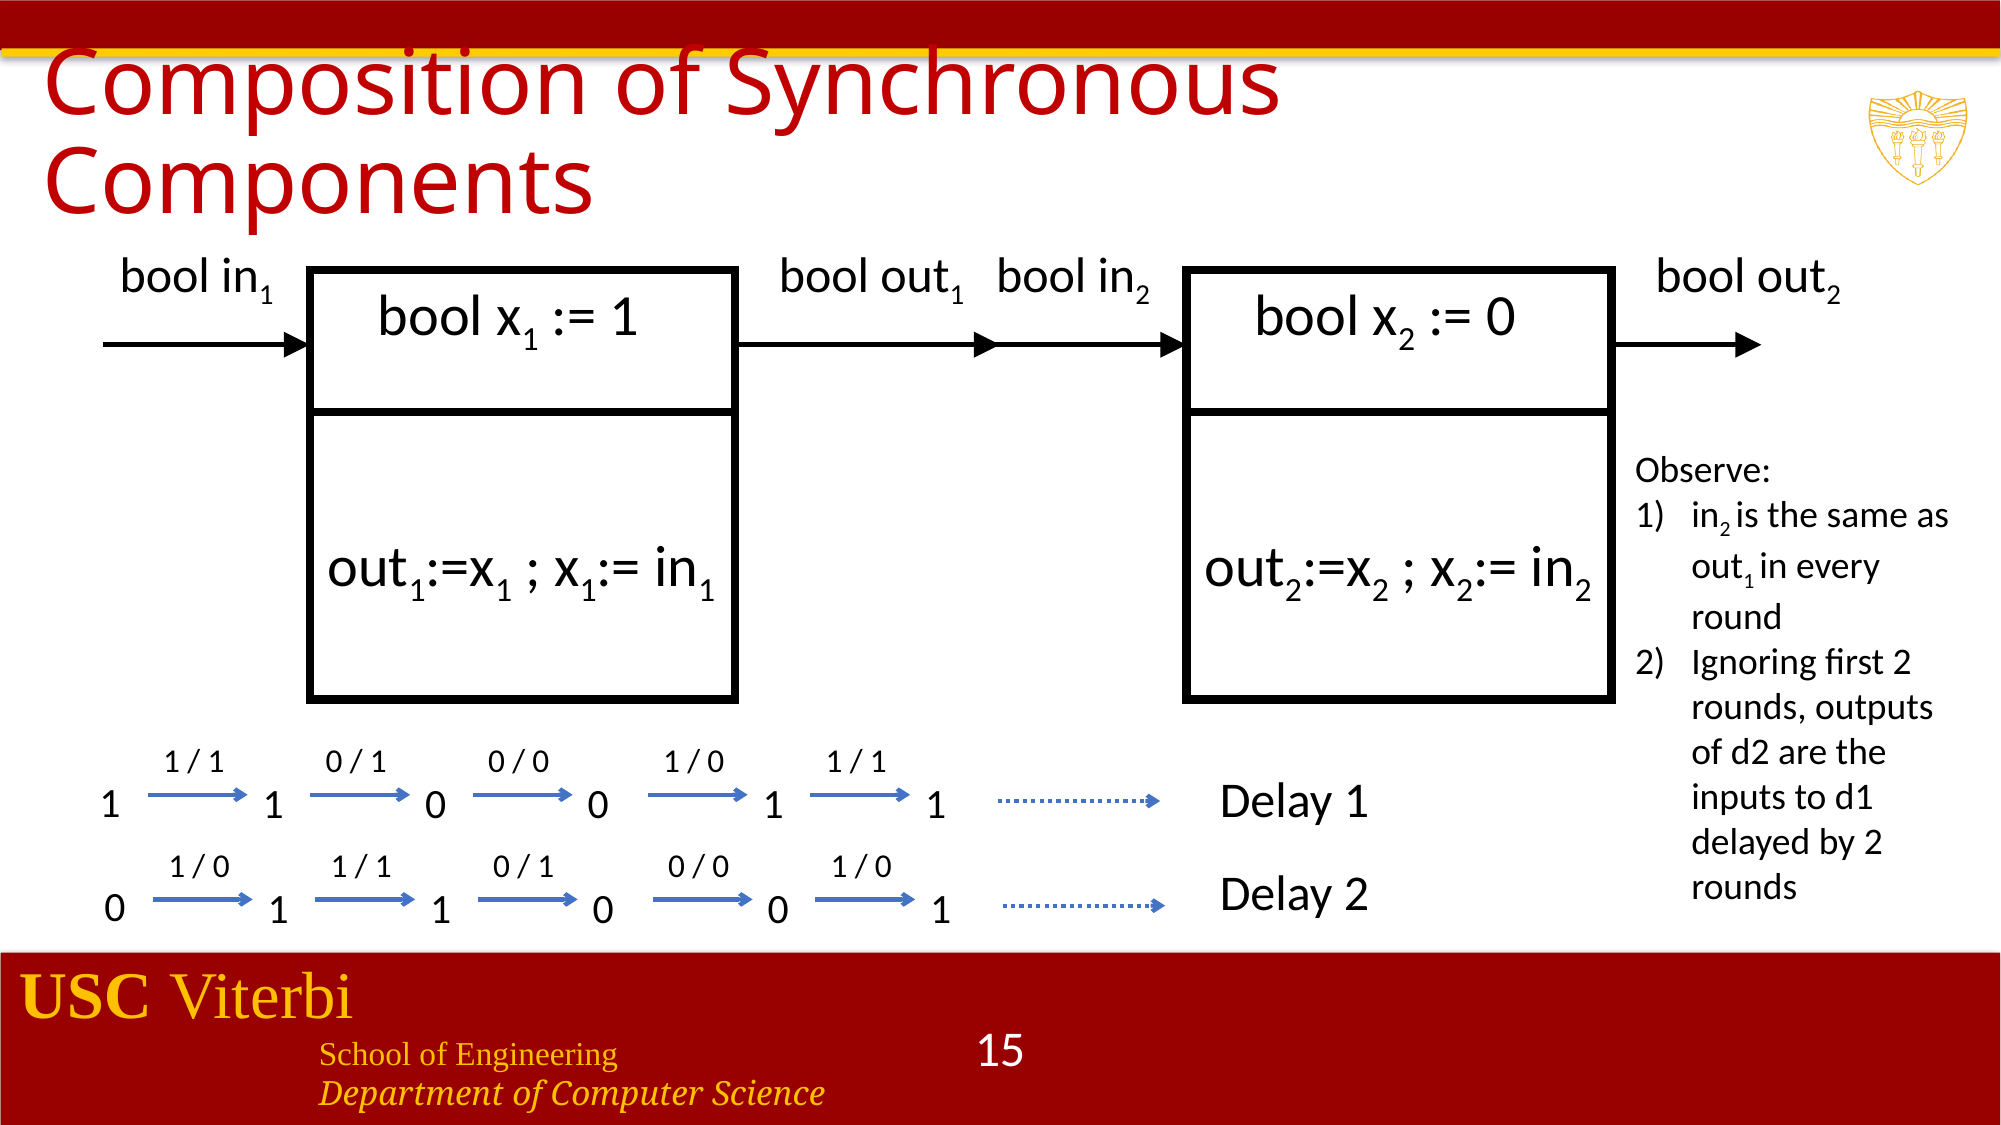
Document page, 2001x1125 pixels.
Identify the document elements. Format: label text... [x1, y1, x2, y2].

slide_number 15 [774, 1016, 1225, 1077]
text_box Delay 1 [1205, 760, 1385, 835]
picture [1836, 76, 2000, 199]
text_box Observe: in2 is the same as out1 in every round Ignoring first 2 rounds, outputs of d2 are the inputs to d1 delayed by 2 rounds [1620, 437, 1981, 915]
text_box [652, 836, 805, 940]
text_box 0 [89, 872, 141, 938]
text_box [147, 732, 300, 836]
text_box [810, 732, 962, 836]
text_box Delay 2 [1205, 853, 1385, 929]
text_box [310, 732, 462, 836]
title Composition of Synchronous Components [27, 70, 1819, 199]
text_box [472, 732, 625, 836]
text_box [315, 836, 467, 940]
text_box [152, 836, 305, 940]
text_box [815, 836, 967, 940]
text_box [102, 234, 979, 700]
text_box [477, 836, 630, 940]
text_box 1 [84, 768, 136, 833]
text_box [979, 234, 1859, 700]
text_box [647, 732, 800, 836]
